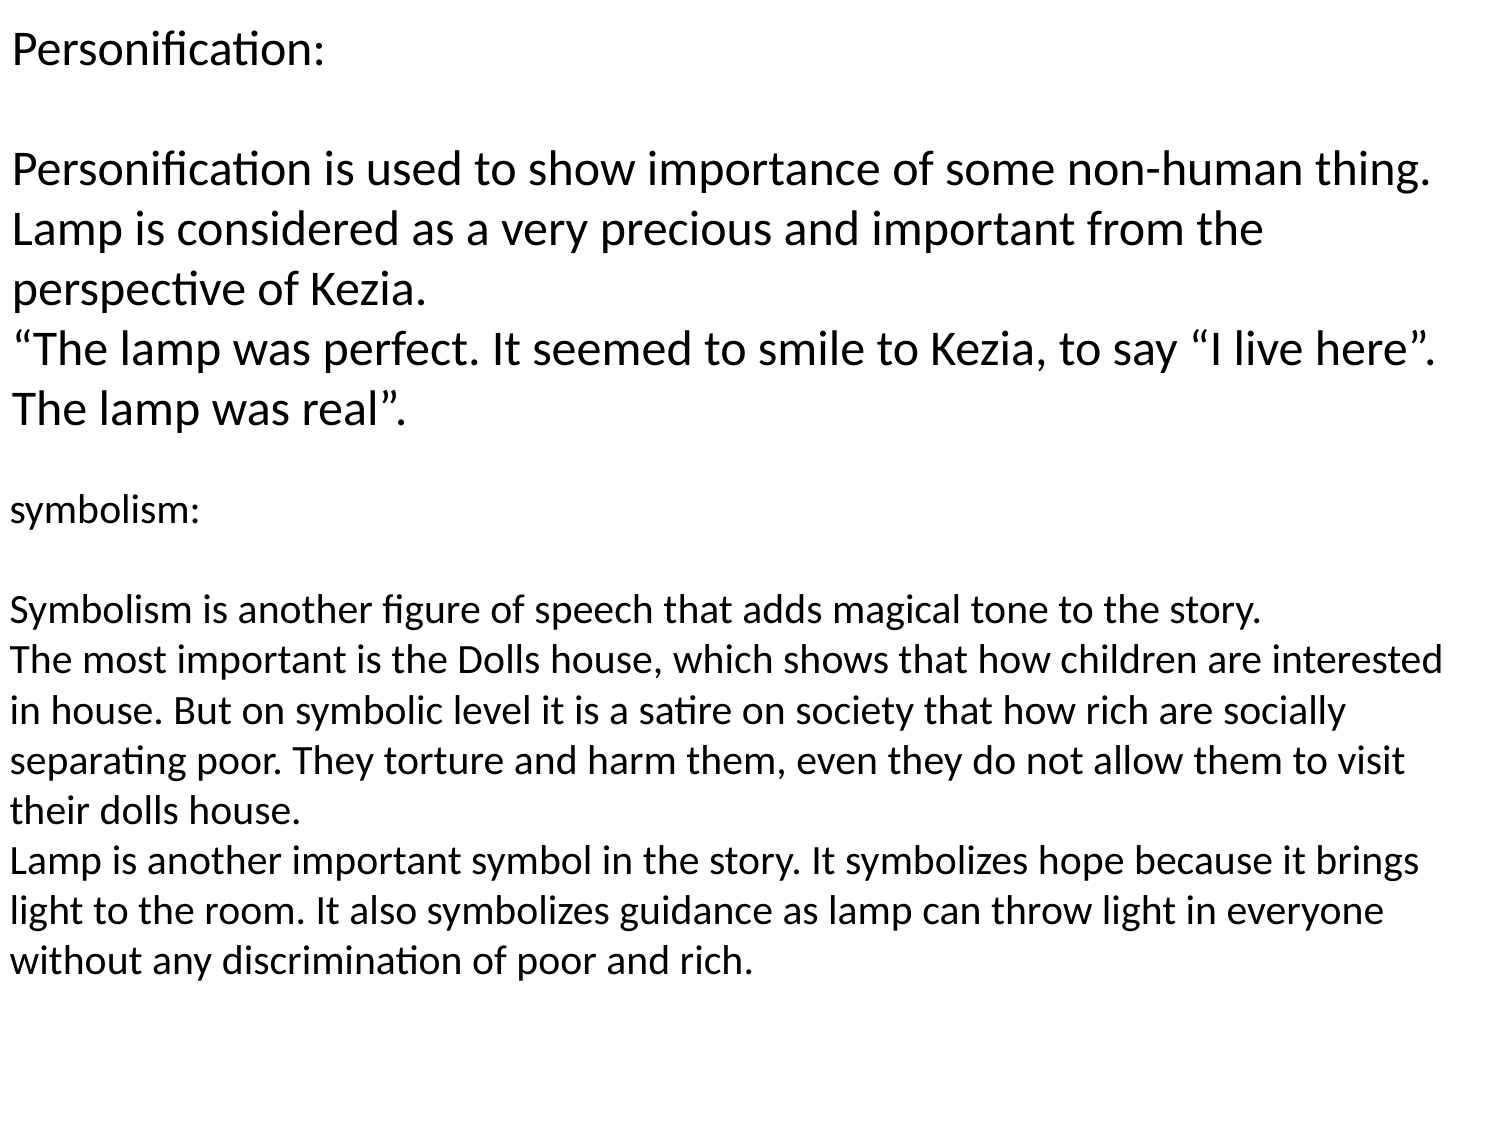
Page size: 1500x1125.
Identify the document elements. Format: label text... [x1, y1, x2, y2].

text_box Personification: Personification is used to show importance of some non-human thing. Lamp is considered as a very precious and important from the perspective of Kezia. “The lamp was perfect. It seemed to smile to Kezia, to say “I live here”. The lamp was real”. [0, 8, 1497, 444]
text_box symbolism: Symbolism is another figure of speech that adds magical tone to the story. The most important is the Dolls house, which shows that how children are interested in house. But on symbolic level it is a satire on society that how rich are socially separating poor. They torture and harm them, even they do not allow them to visit their dolls house. Lamp is another important symbol in the story. It symbolizes hope because it brings light to the room. It also symbolizes guidance as lamp can throw light in everyone without any discrimination of poor and rich. [0, 474, 1494, 990]
